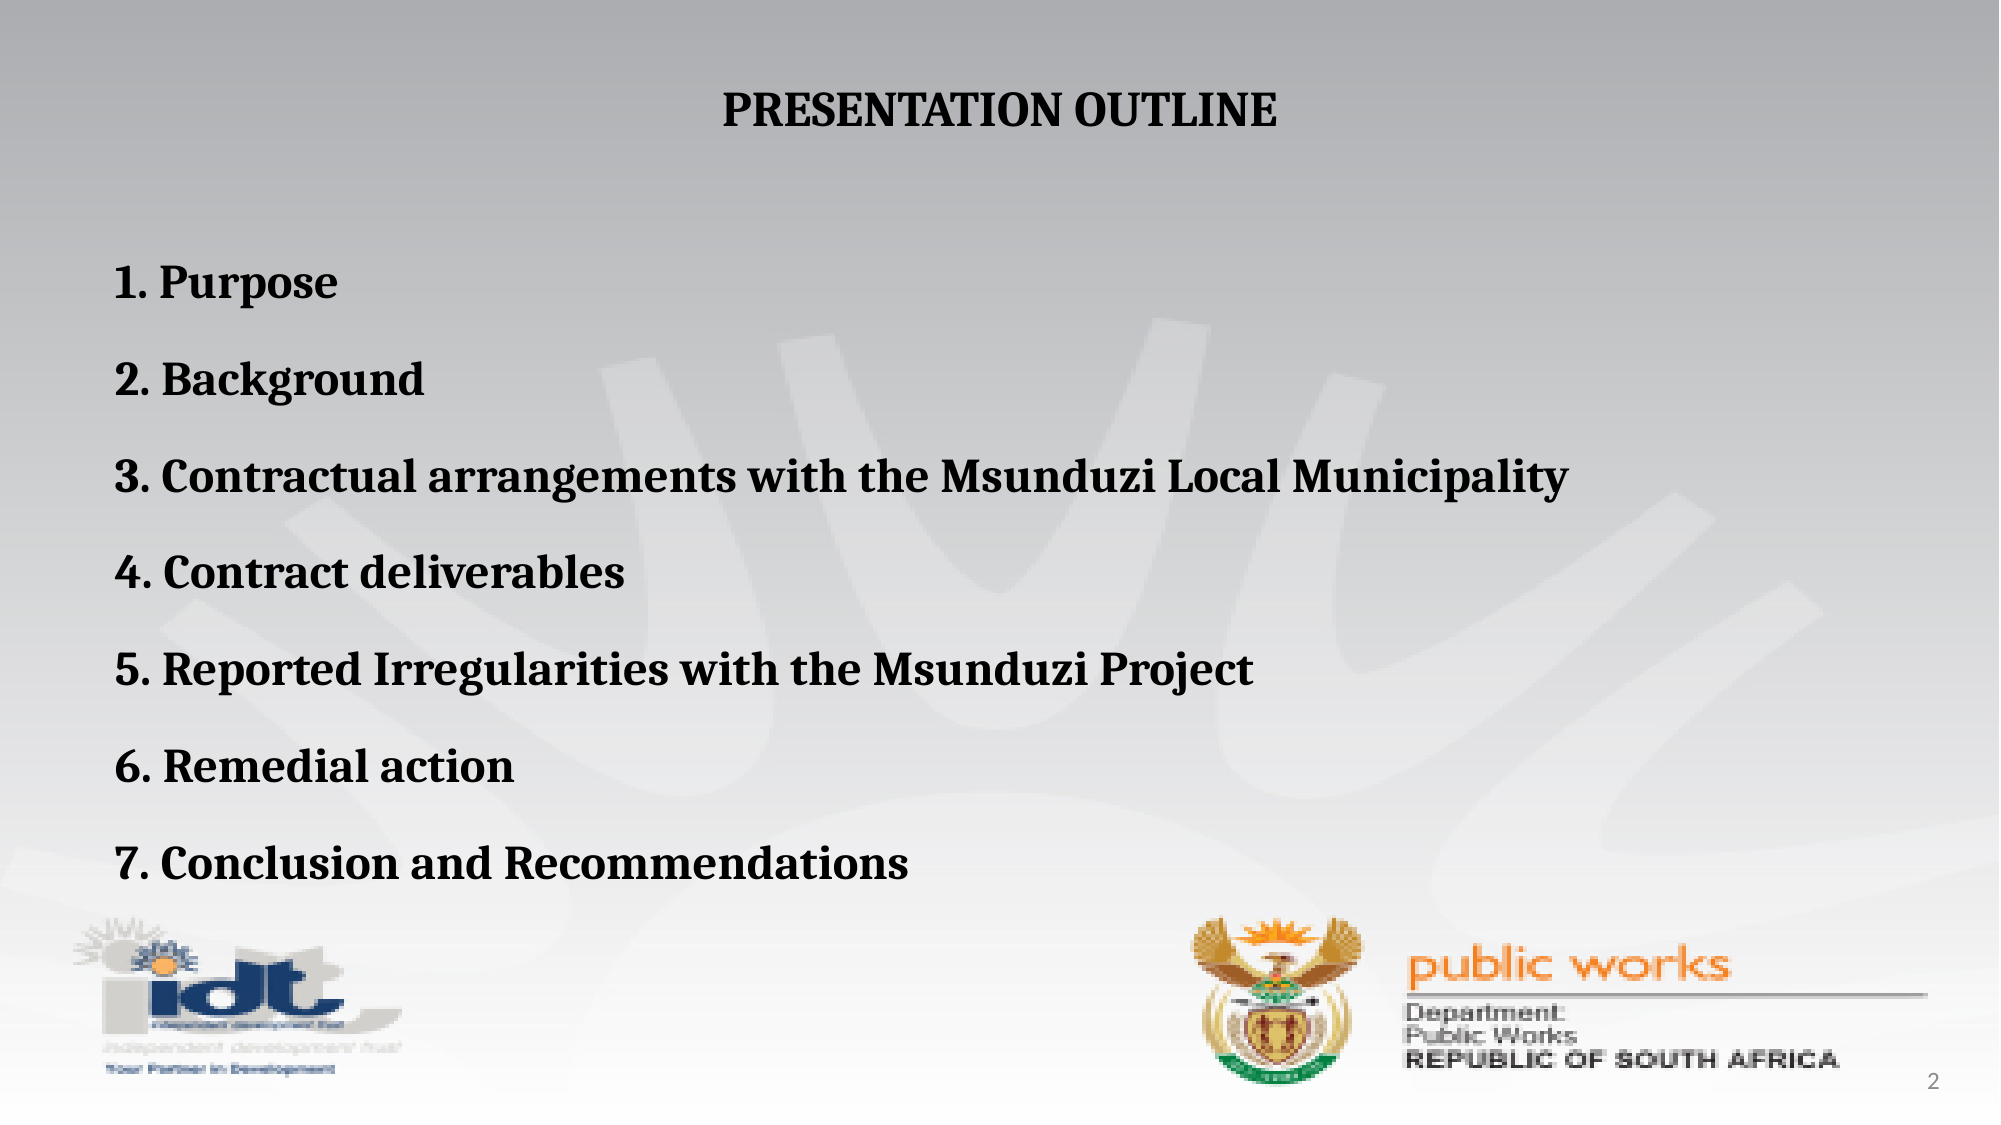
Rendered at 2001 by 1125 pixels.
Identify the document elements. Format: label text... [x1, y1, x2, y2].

slide_number 2 [1488, 1050, 1955, 1110]
list 1. Purpose 2. Background 3. Contractual arrangements with the Msunduzi Local Municipality 4. Contract deliverables 5. Reported Irregularities with the Msunduzi Project 6. Remedial action 7. Conclusion and Recommendations [99, 213, 1900, 902]
picture [0, 0, 1999, 1125]
title PRESENTATION OUTLINE [99, 45, 1900, 169]
